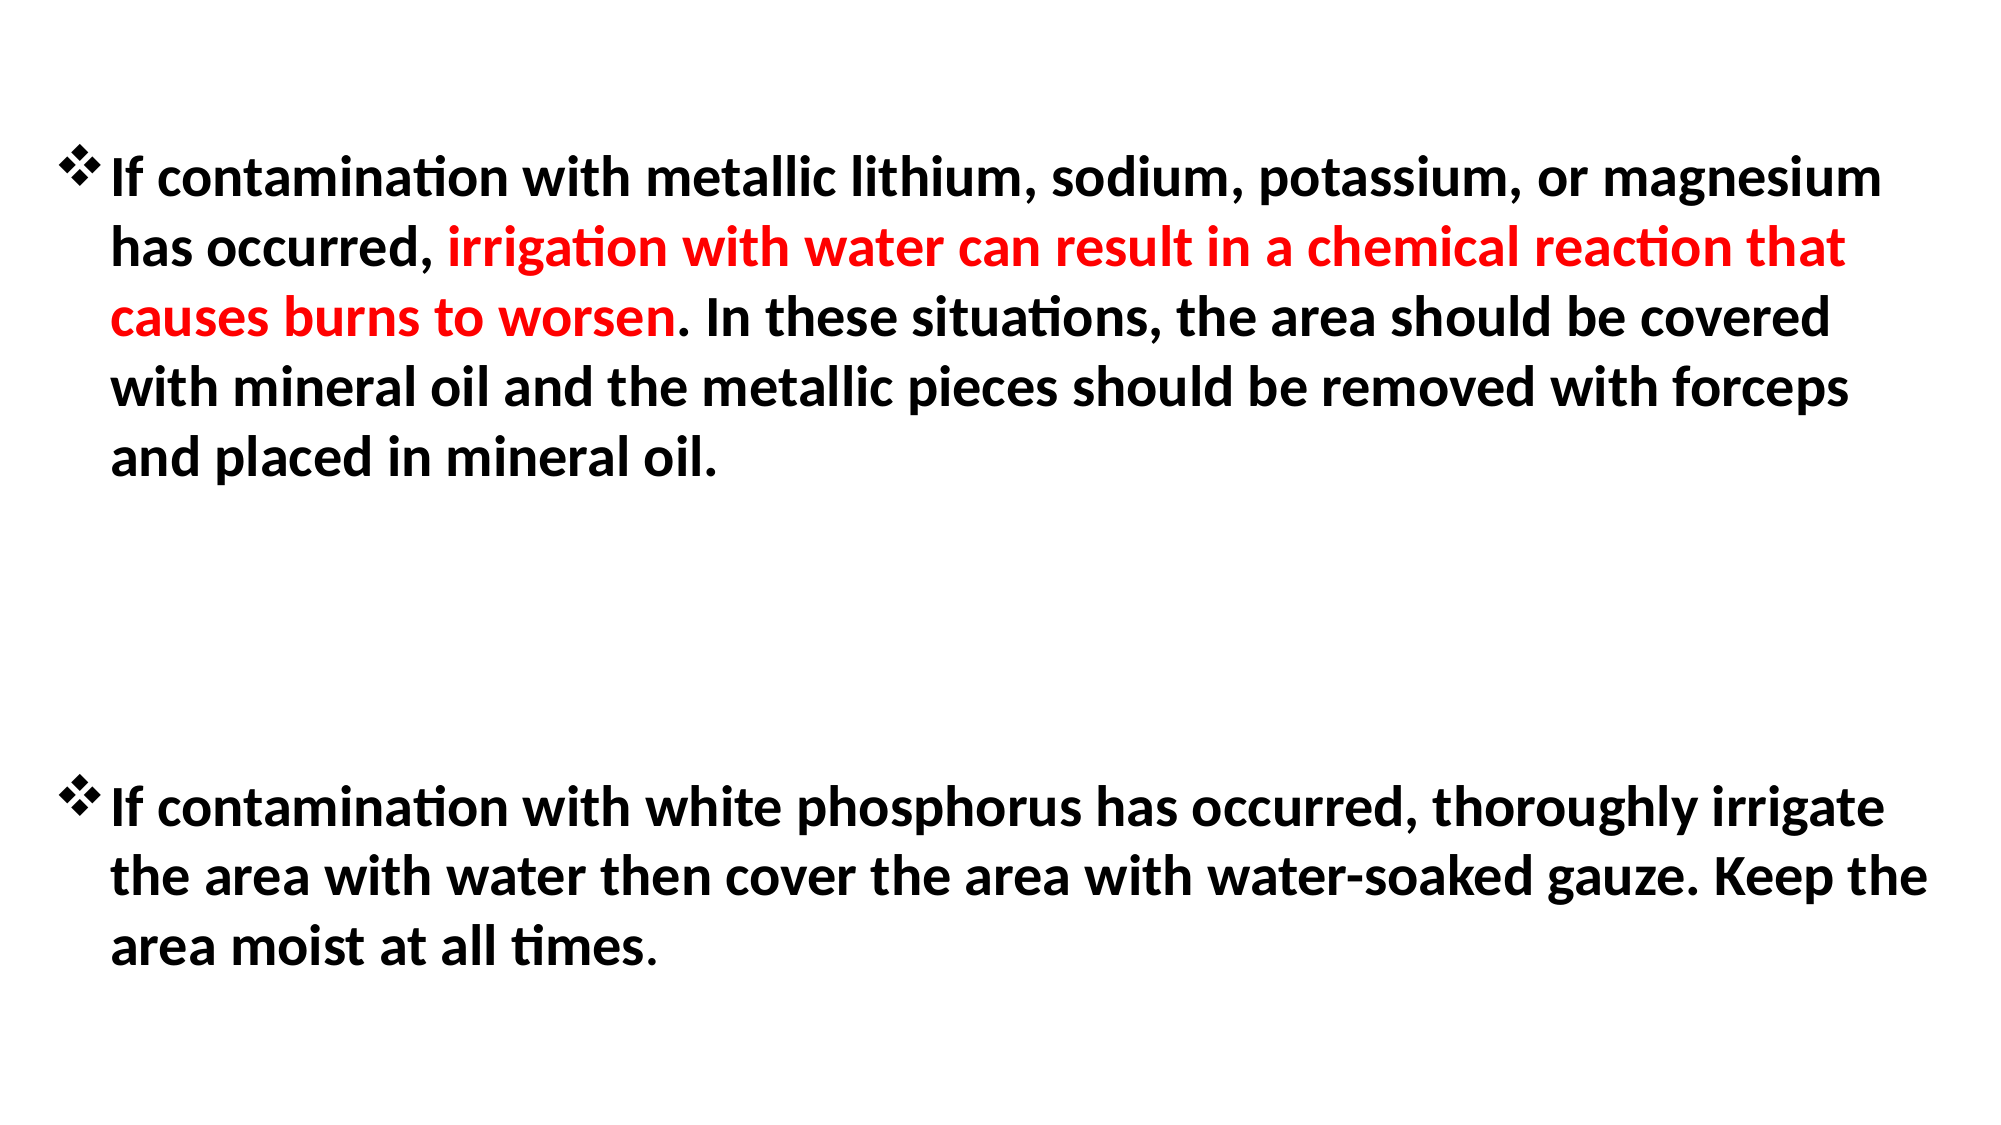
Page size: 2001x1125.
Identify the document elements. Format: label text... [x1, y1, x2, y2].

text_box If contamination with metallic lithium, sodium, potassium, or magnesium has occurred, irrigation with water can result in a chemical reaction that causes burns to worsen. In these situations, the area should be covered with mineral oil and the metallic pieces should be removed with forceps and placed in mineral oil. If contamination with white phosphorus has occurred, thoroughly irrigate the area with water then cover the area with water-soaked gauze. Keep the area moist at all times. [39, 130, 1959, 985]
